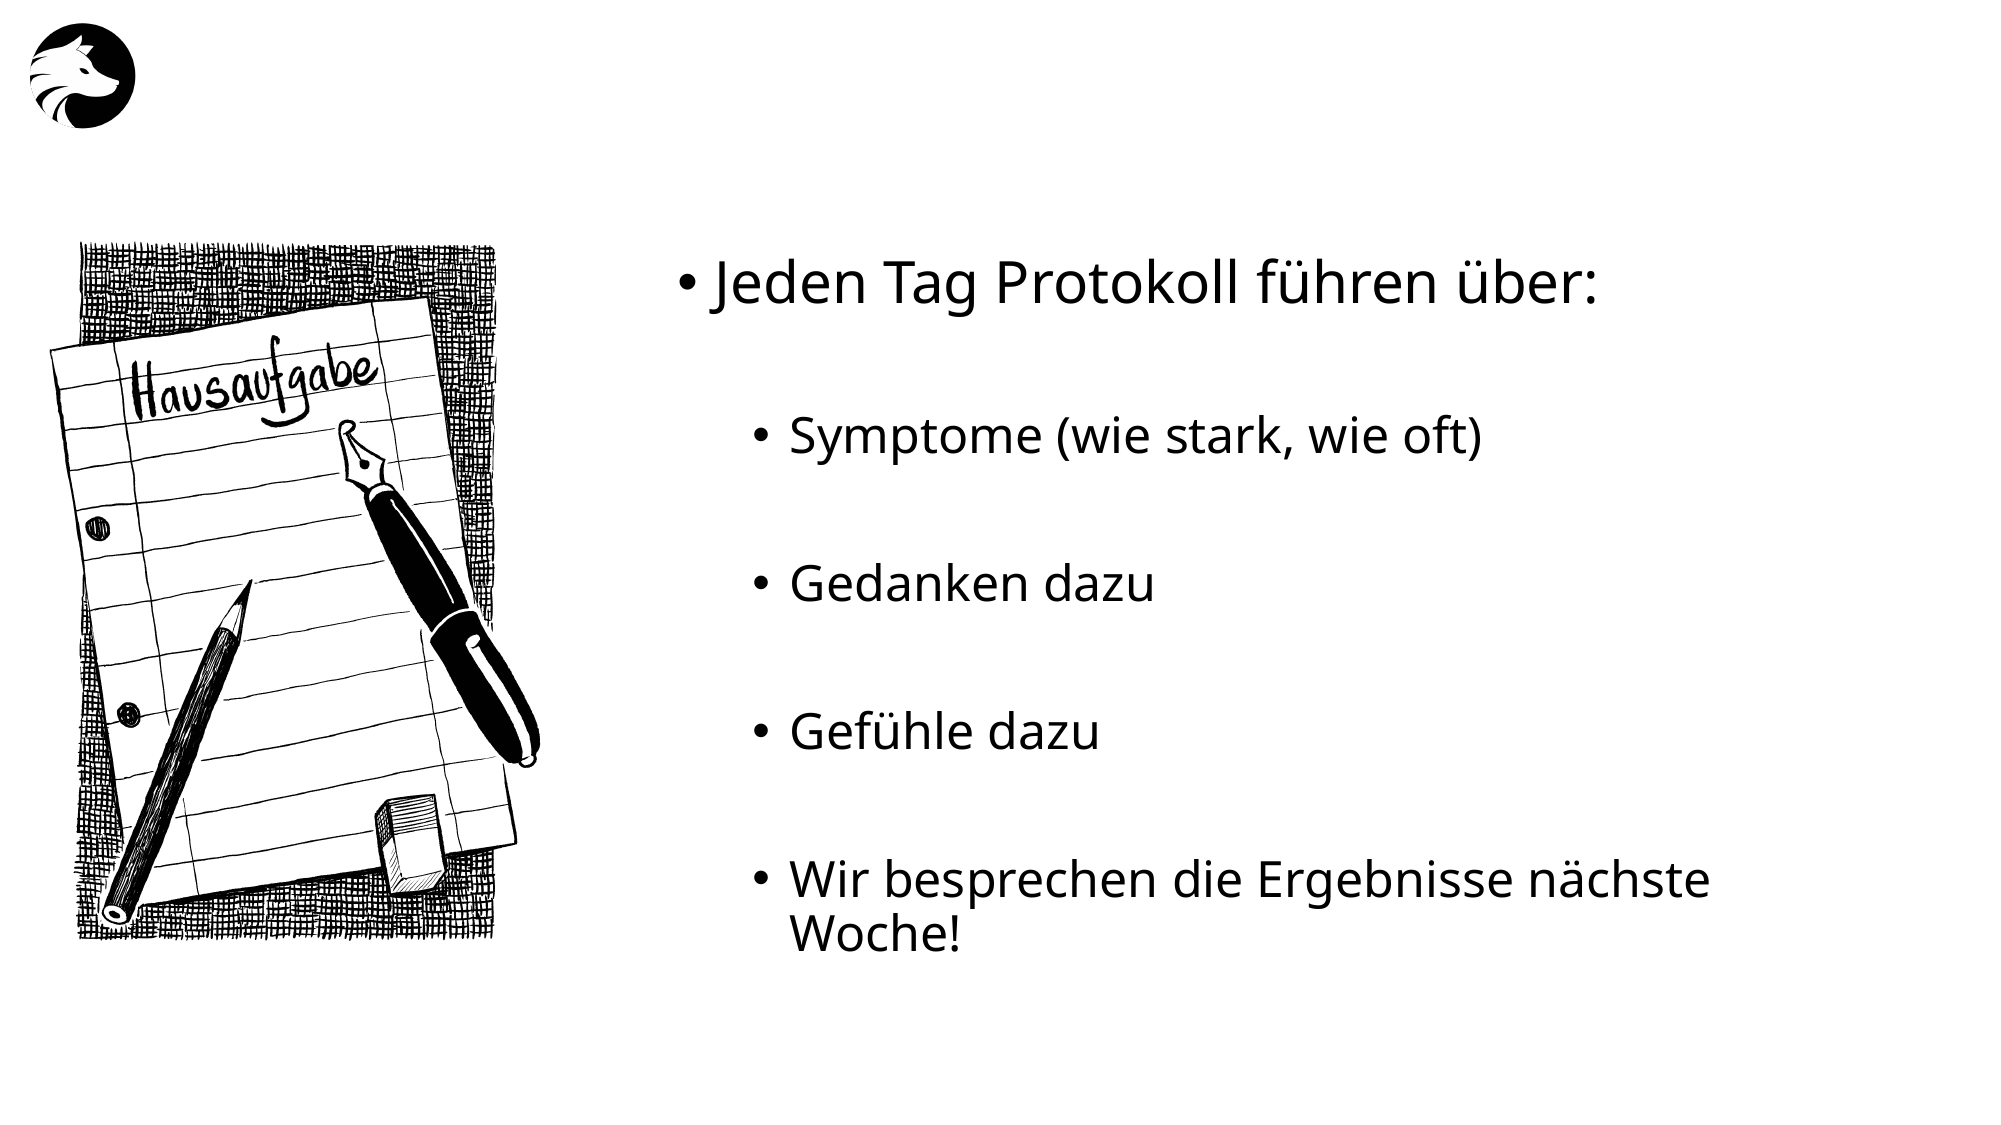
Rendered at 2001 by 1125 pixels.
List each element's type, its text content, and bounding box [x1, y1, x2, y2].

picture [28, 22, 138, 130]
picture [0, 159, 568, 1014]
list Jeden Tag Protokoll führen über: Symptome (wie stark, wie oft) Gedanken dazu Gefühle dazu Wir besprechen die Ergebnisse nächste Woche! [662, 245, 1863, 939]
